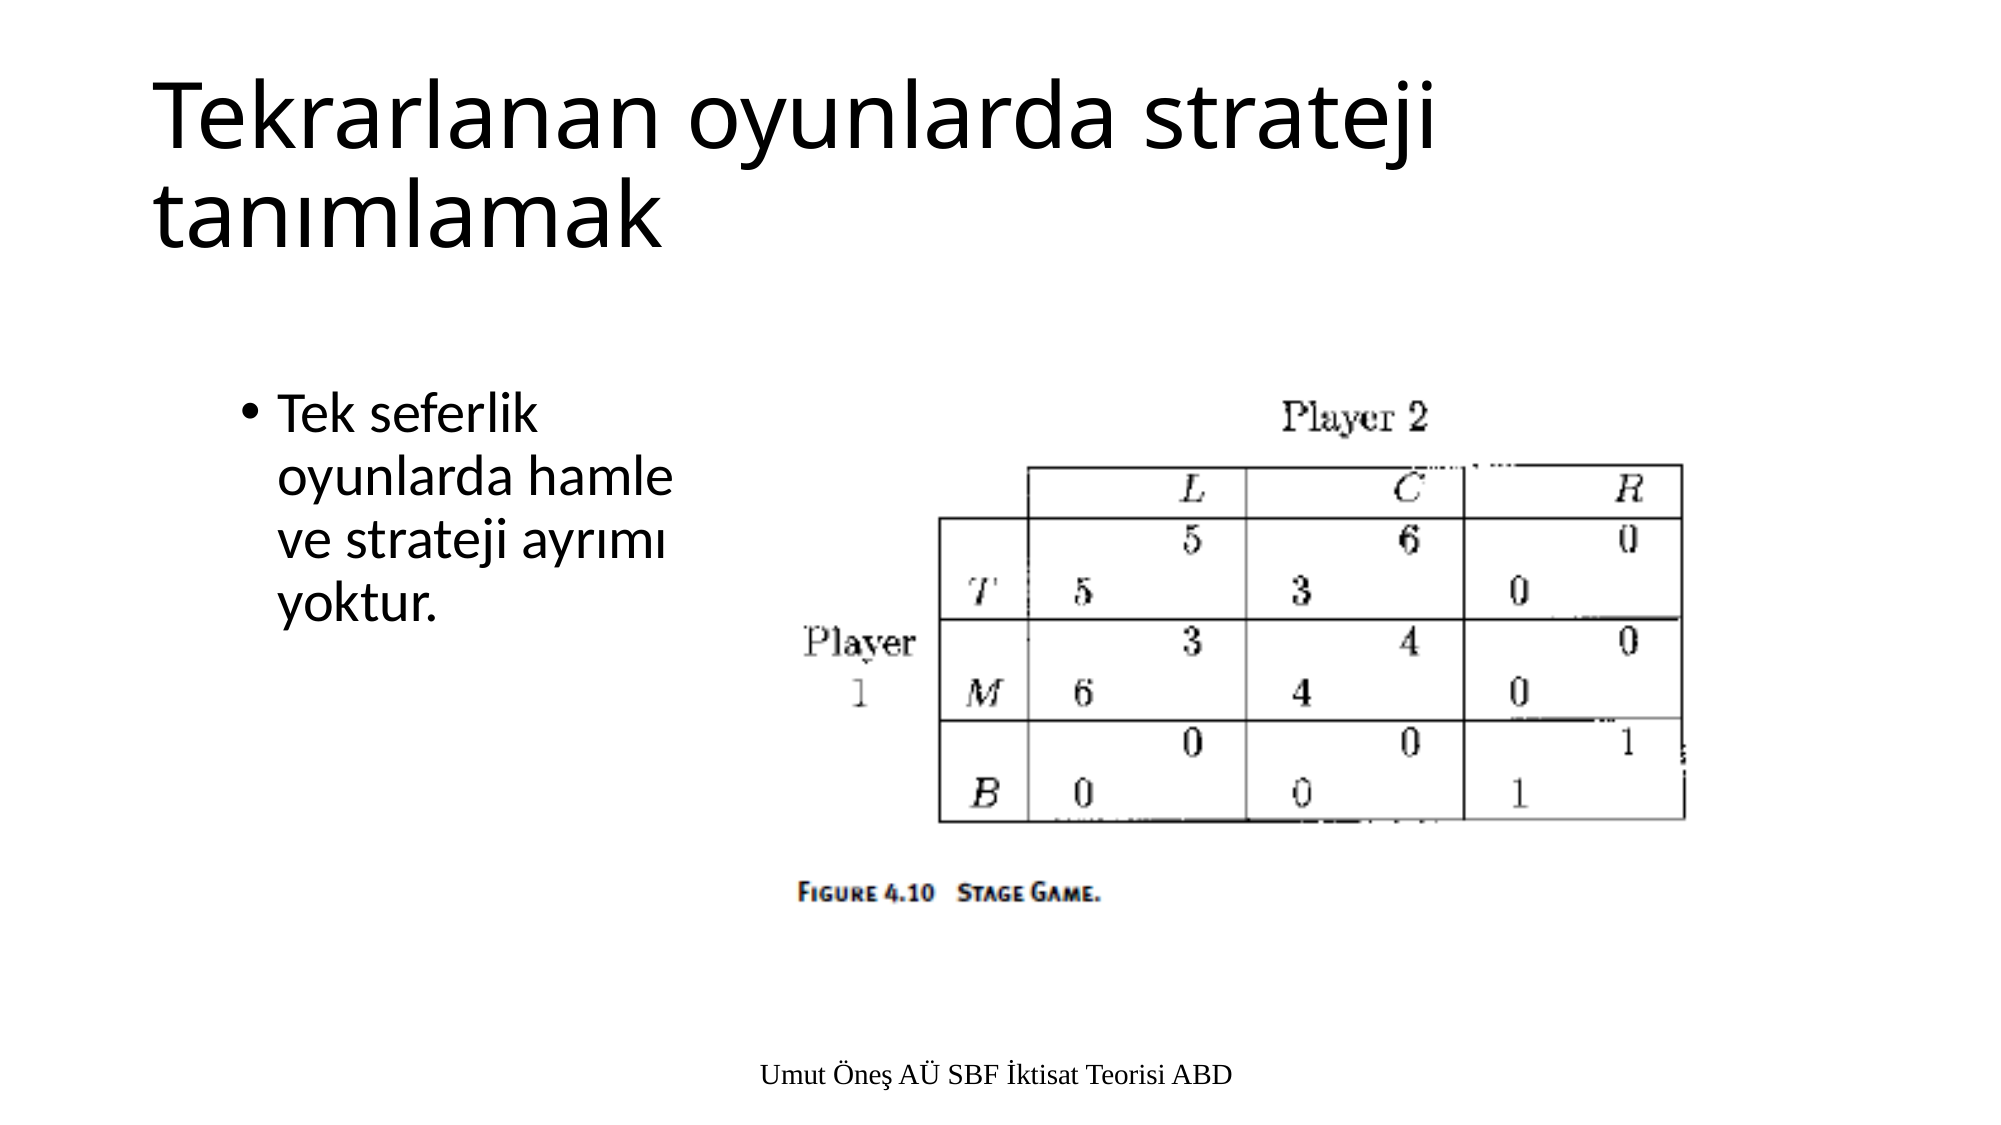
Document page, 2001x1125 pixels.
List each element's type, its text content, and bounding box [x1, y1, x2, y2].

picture [734, 356, 1800, 1013]
title Tekrarlanan oyunlarda strateji tanımlamak [137, 59, 1863, 278]
list Tek seferlik oyunlarda hamle ve strateji ayrımı yoktur. [225, 375, 698, 963]
footer Umut Öneş AÜ SBF İktisat Teorisi ABD [662, 1042, 1338, 1103]
